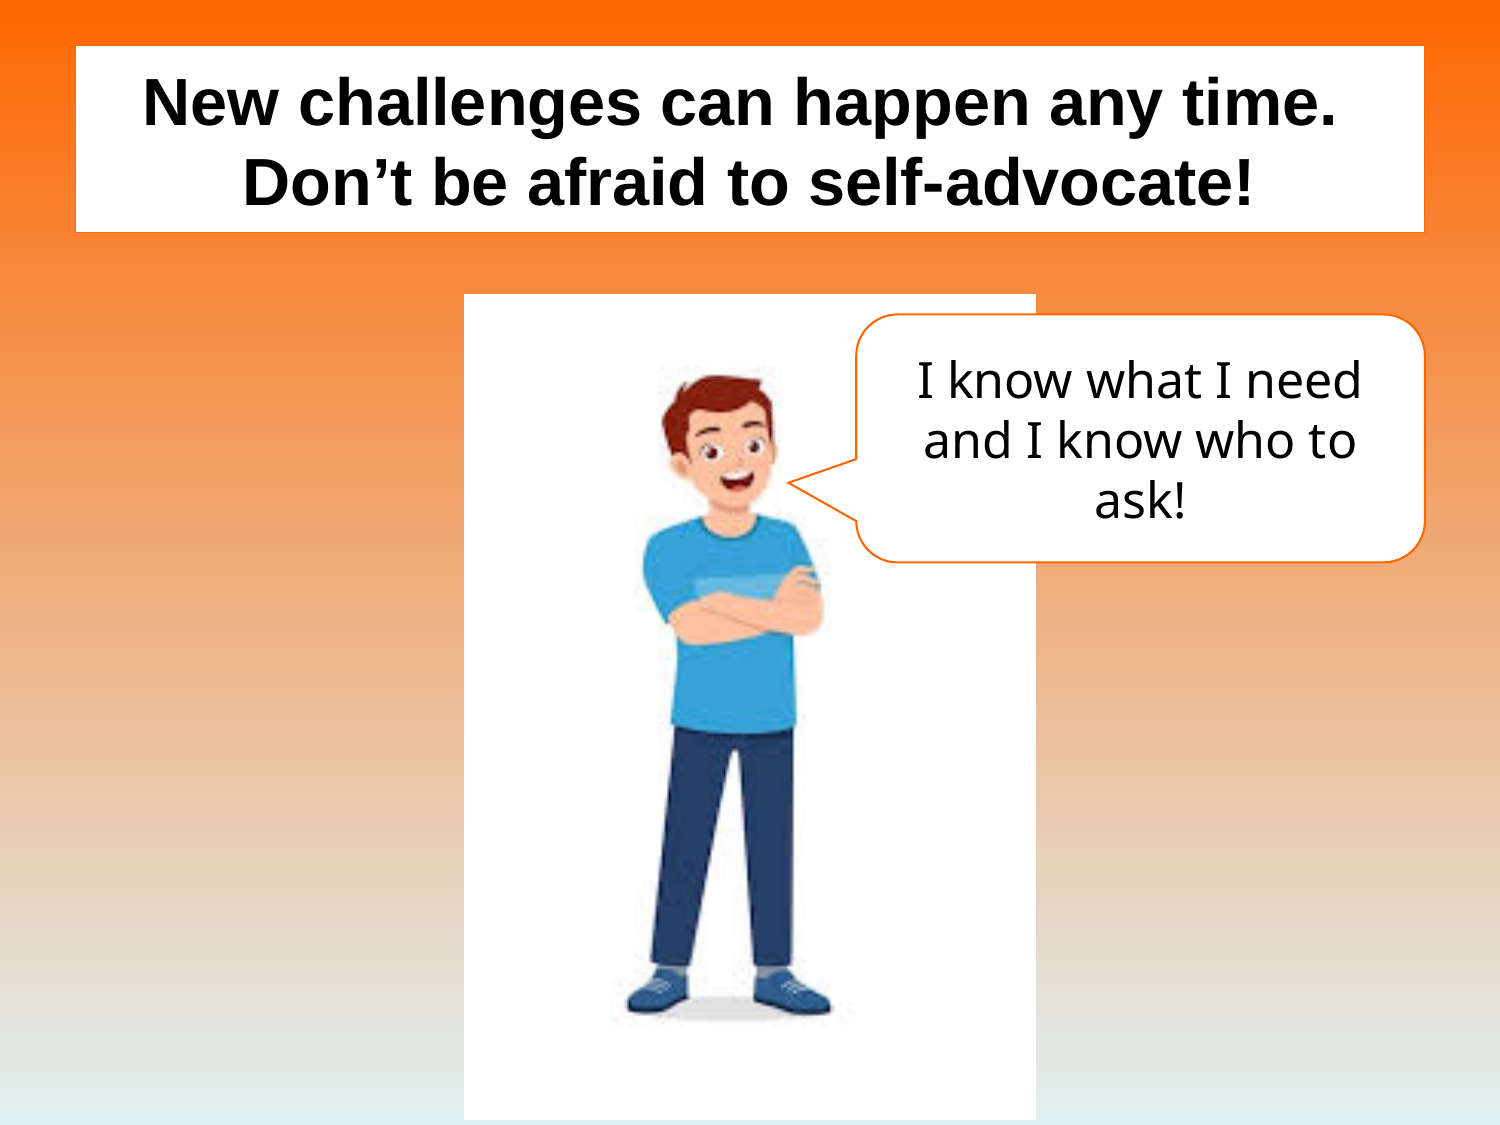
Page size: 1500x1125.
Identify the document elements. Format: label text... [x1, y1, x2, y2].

picture [464, 294, 1036, 1120]
text_box I know what I need and I know who to ask! [1036, 313, 1426, 564]
title New challenges can happen any time. Don’t be afraid to self-advocate! [75, 45, 1425, 233]
